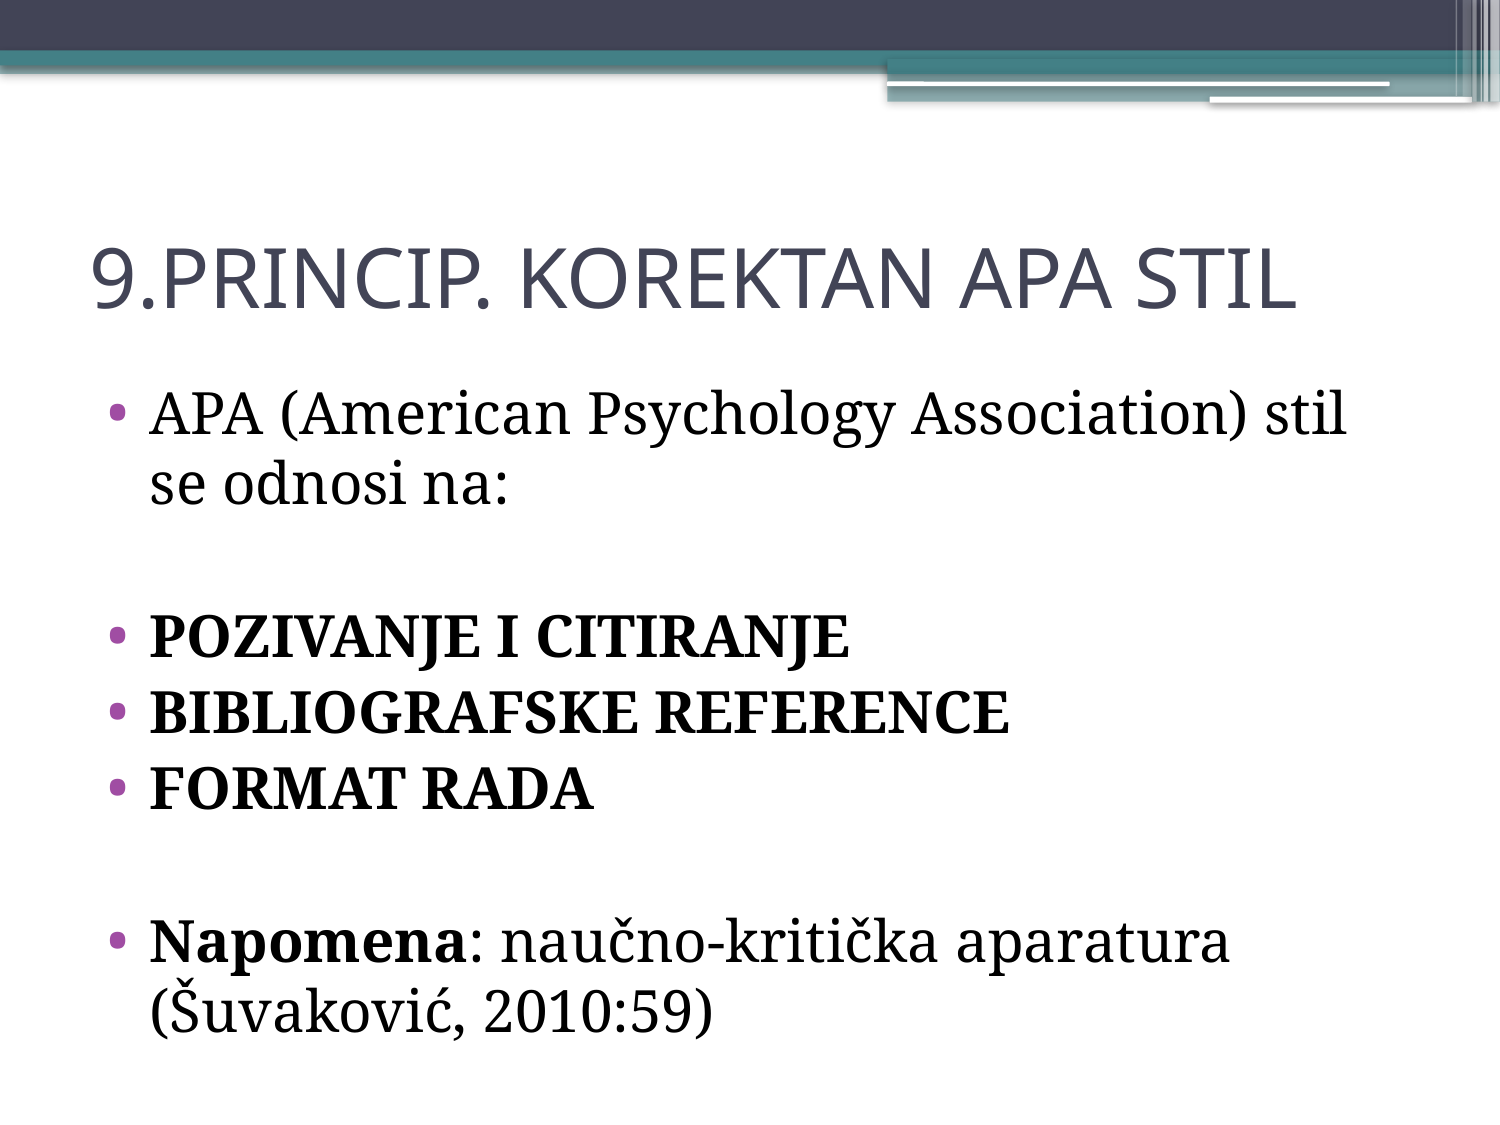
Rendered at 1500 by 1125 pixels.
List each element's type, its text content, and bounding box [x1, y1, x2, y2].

list APA (American Psychology Association) stil se odnosi na: POZIVANJE I CITIRANJE BIBLIOGRAFSKE REFERENCE FORMAT RADA Napomena: naučno-kritička aparatura (Šuvaković, 2010:59) [75, 368, 1425, 1079]
title 9.PRINCIP. KOREKTAN APA STIL [75, 187, 1425, 363]
